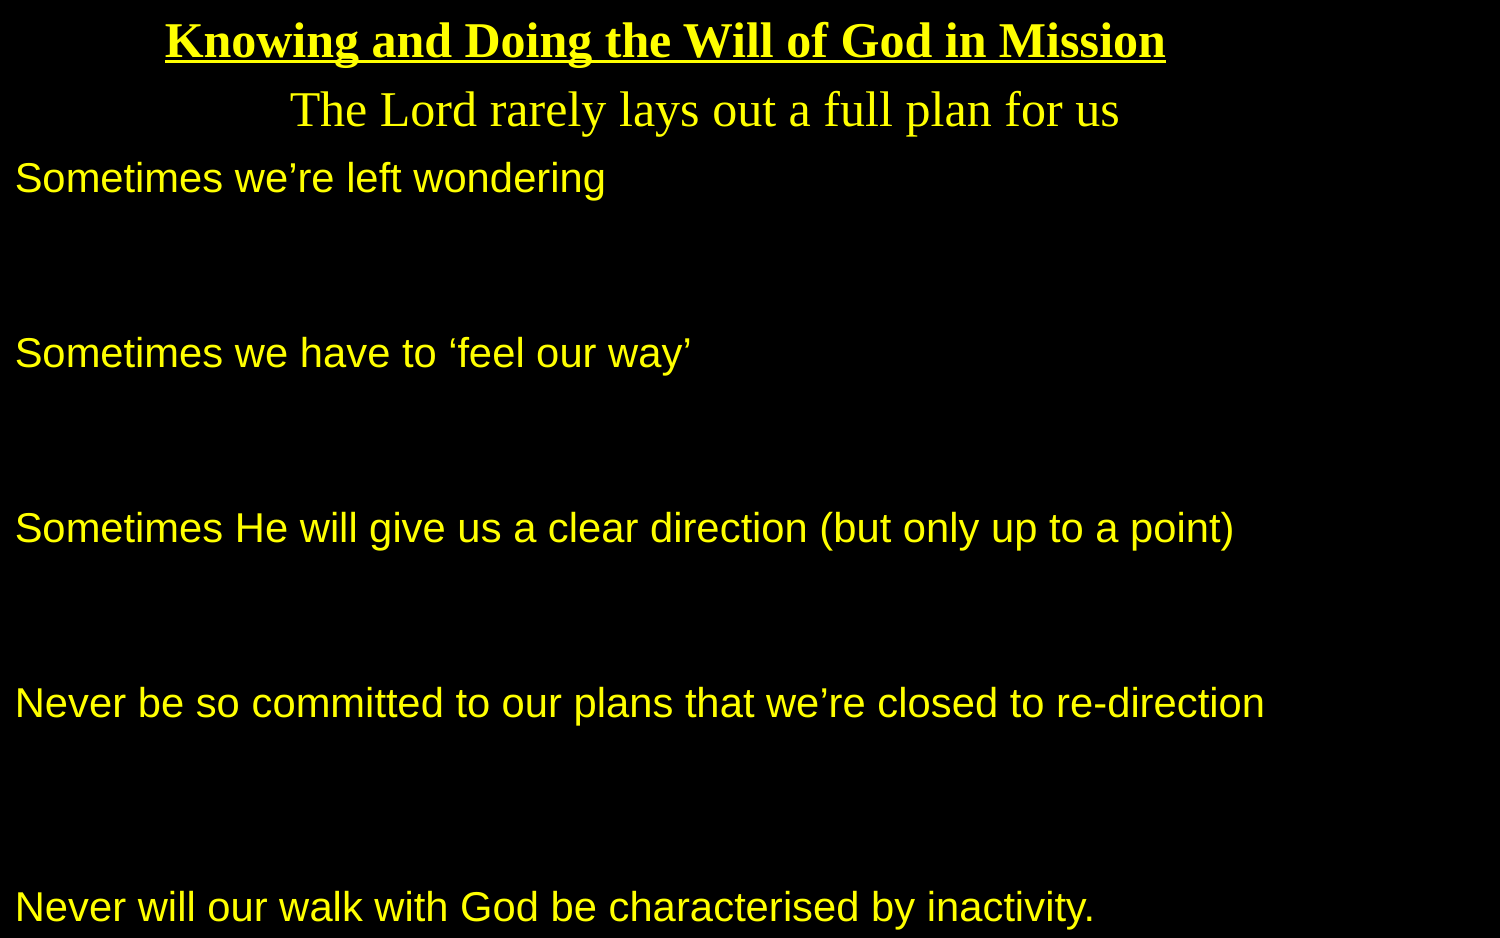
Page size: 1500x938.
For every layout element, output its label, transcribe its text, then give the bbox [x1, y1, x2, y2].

text_box Knowing and Doing the Will of God in Mission [150, 0, 1300, 75]
text_box Sometimes He will give us a clear direction (but only up to a point) [0, 493, 1475, 559]
text_box Sometimes we have to ‘feel our way’ [0, 318, 1475, 384]
text_box Never be so committed to our plans that we’re closed to re-direction [0, 668, 1475, 734]
text_box The Lord rarely lays out a full plan for us [275, 68, 1500, 144]
text_box Never will our walk with God be characterised by inactivity. [0, 871, 1475, 937]
text_box Sometimes we’re left wondering [0, 143, 1475, 209]
